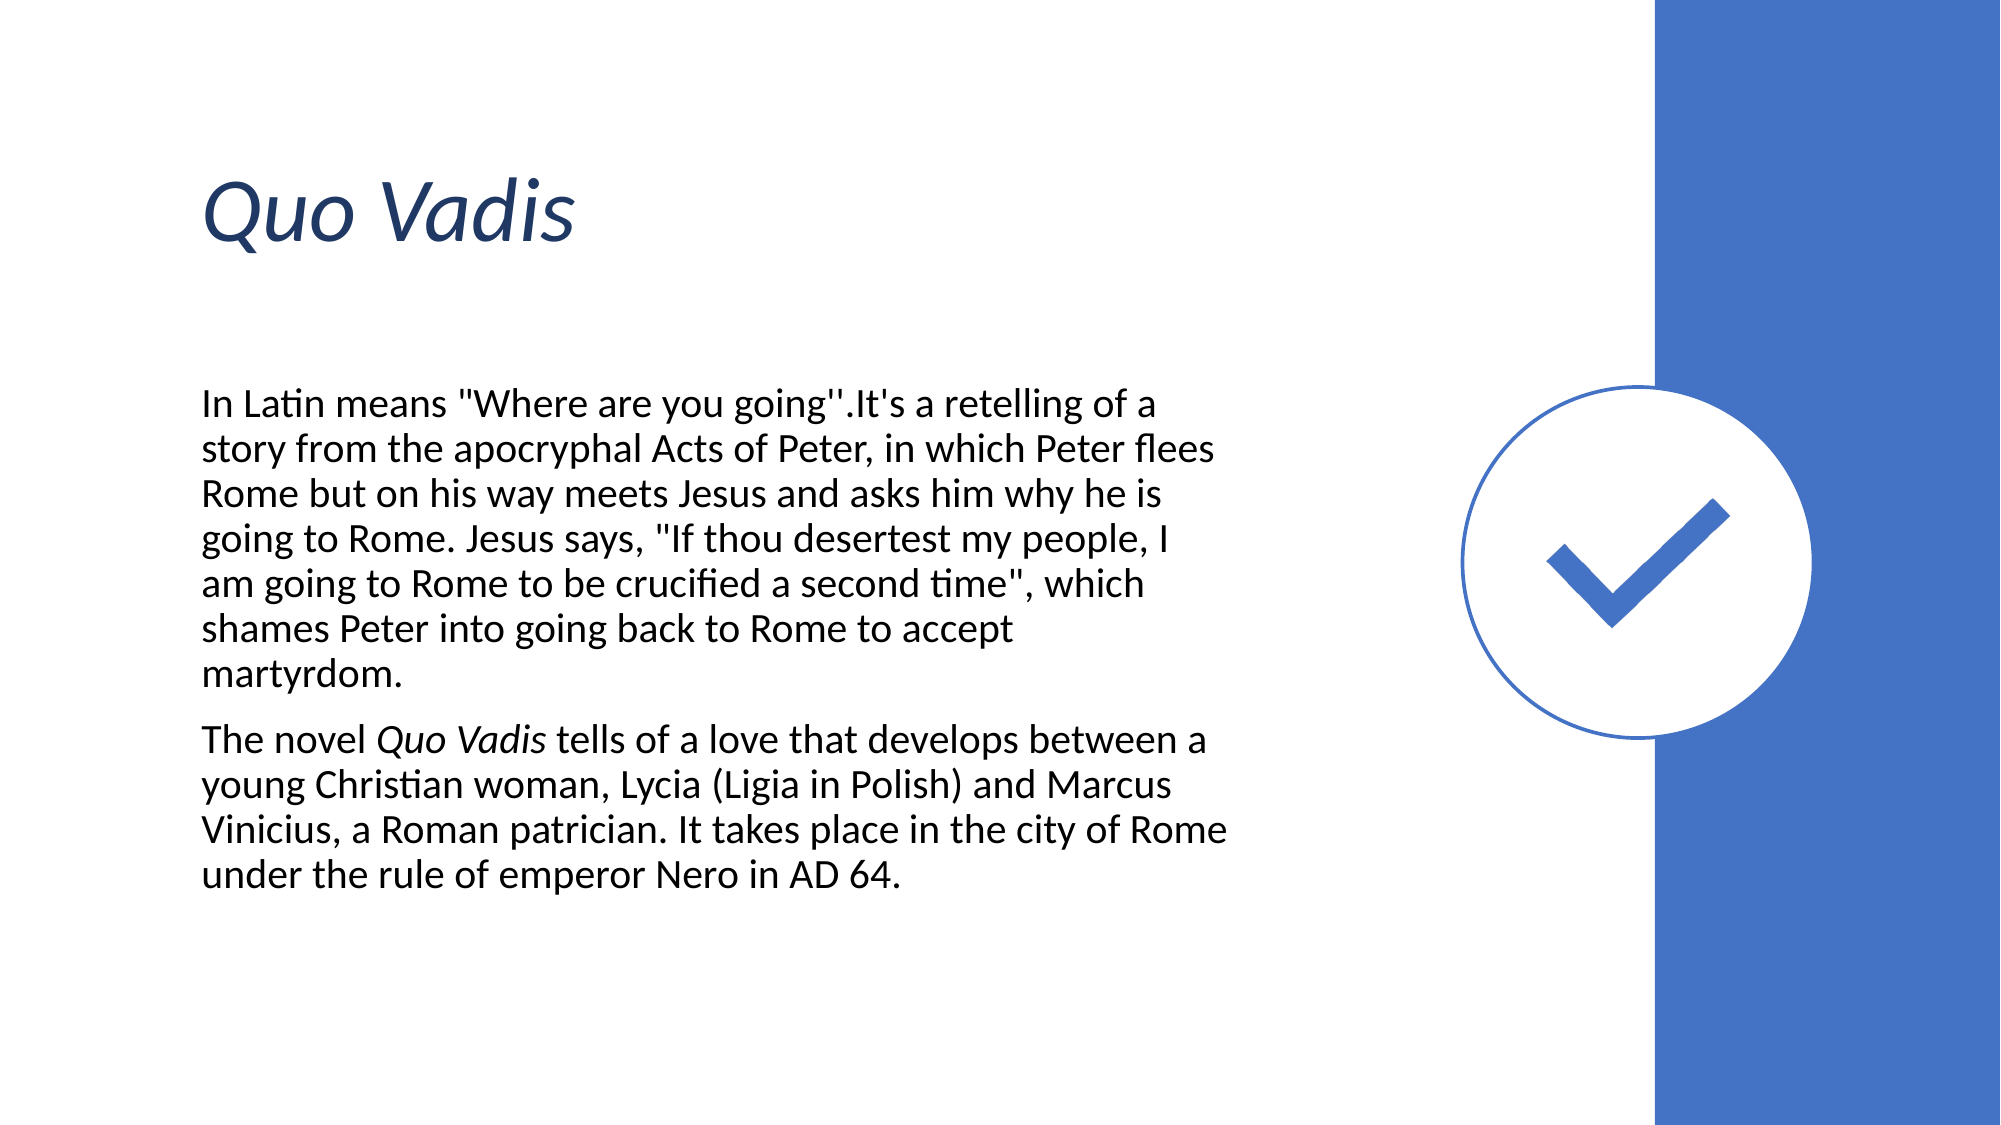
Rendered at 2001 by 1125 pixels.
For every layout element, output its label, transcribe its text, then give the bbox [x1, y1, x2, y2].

picture [1544, 468, 1732, 657]
title Quo Vadis [186, 102, 1413, 321]
list In Latin means "Where are you going''.It's a retelling of a story from the apocryphal Acts of Peter, in which Peter flees Rome but on his way meets Jesus and asks him why he is going to Rome. Jesus says, "If thou desertest my people, I am going to Rome to be crucified a second time", which shames Peter into going back to Rome to accept martyrdom. The novel Quo Vadis tells of a love that develops between a young Christian woman, Lycia (Ligia in Polish) and Marcus Vinicius, a Roman patrician. It takes place in the city of Rome under the rule of emperor Nero in AD 64. [186, 373, 1248, 940]
text_box [1654, 0, 2000, 1125]
text_box [1461, 385, 1815, 740]
